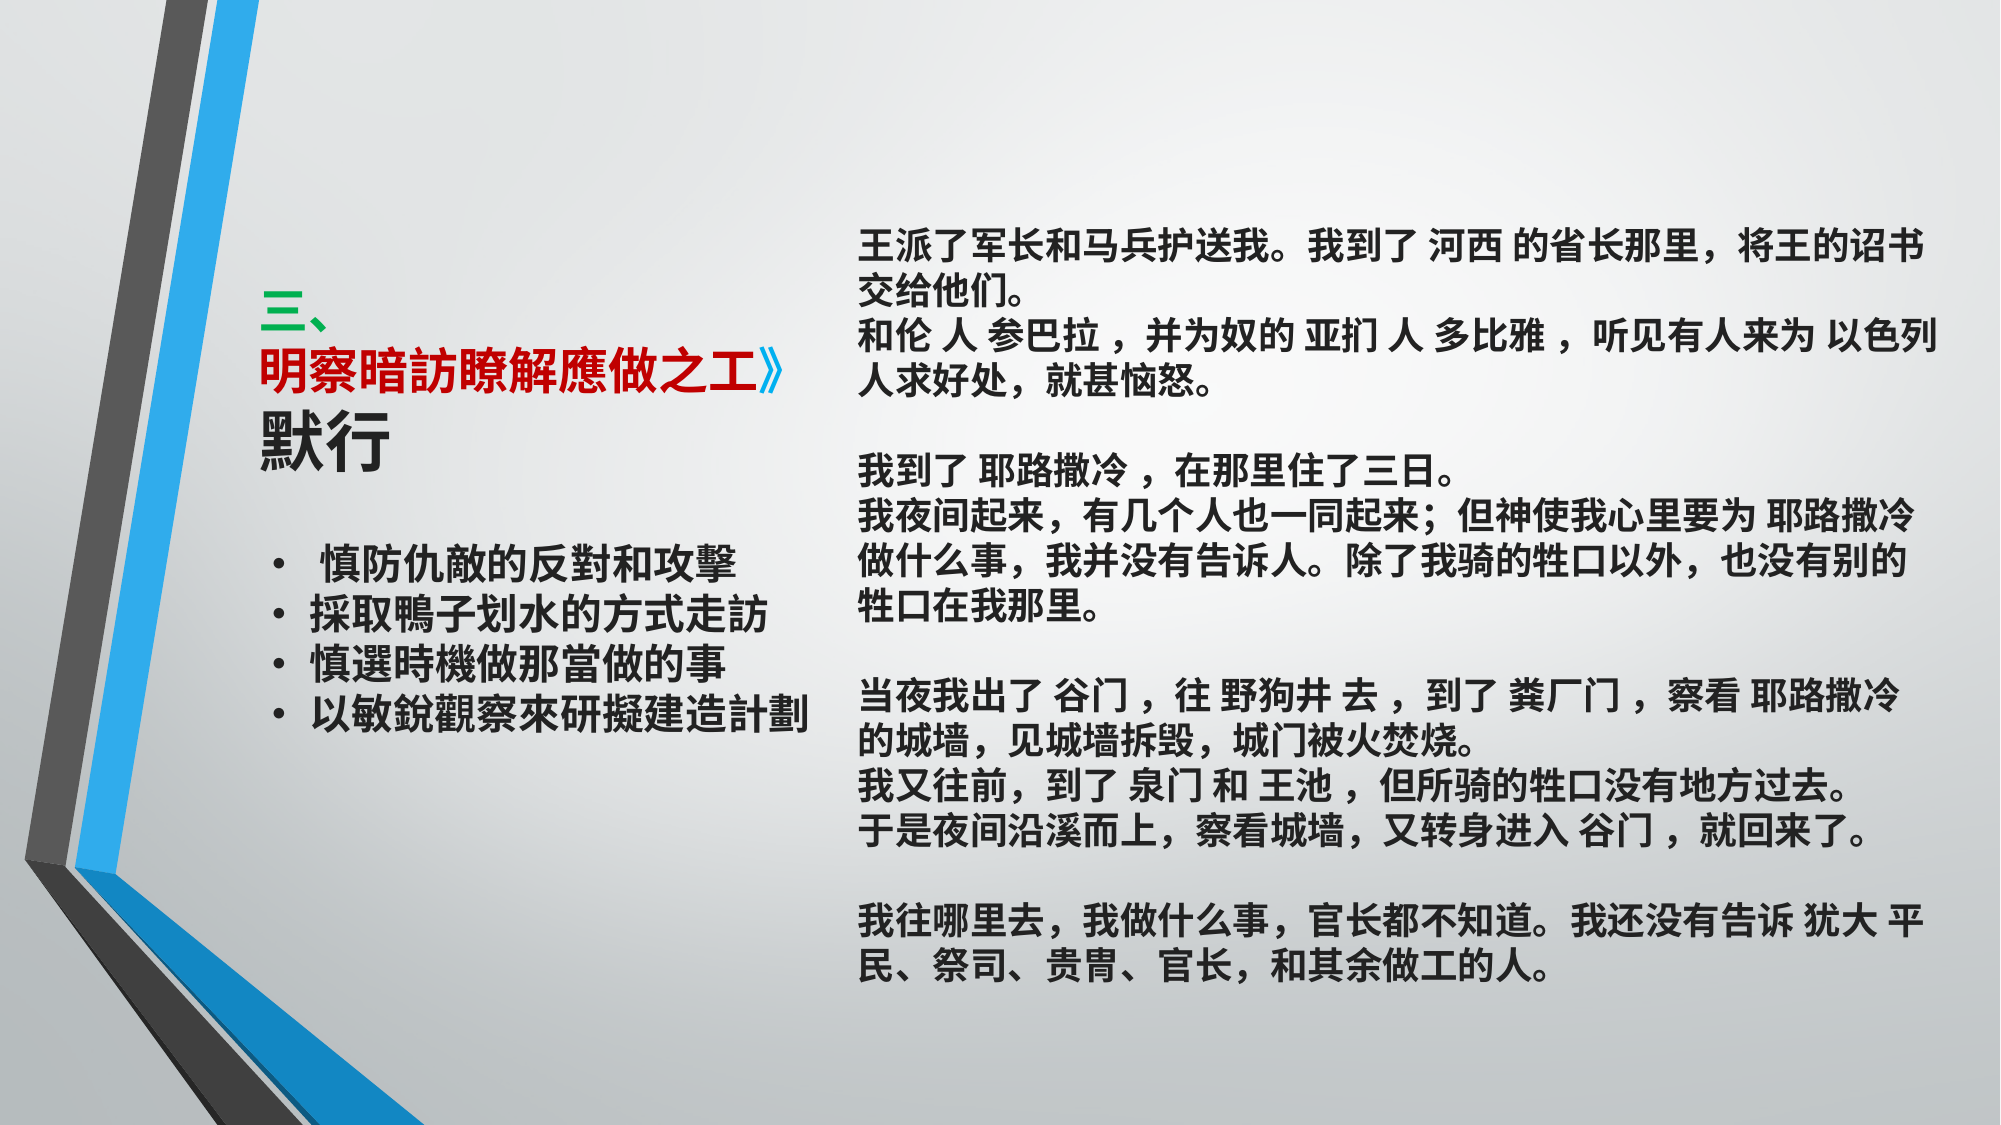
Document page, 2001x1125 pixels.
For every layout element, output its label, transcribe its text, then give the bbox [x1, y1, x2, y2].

list • 慎防仇敵的反對和攻擊 • 採取鴨子划水的方式走訪 • 慎選時機做那當做的事 • 以敏銳觀察來研擬建造計劃 [243, 487, 842, 788]
title 三、 明察暗訪瞭解應做之工》默行 [243, 262, 826, 487]
list 王派了军长和马兵护送我。我到了 河西 的省长那里，将王的诏书交给他们。 和伦 人 参巴拉 ，并为奴的 亚扪 人 多比雅 ，听见有人来为 以色列 人求好处，就甚恼怒。 我到了 耶路撒冷 ，在那里住了三日。 我夜间起来，有几个人也一同起来；但神使我心里要为 耶路撒冷 做什么事，我并没有告诉人。除了我骑的牲口以外，也没有别的牲口在我那里。 当夜我出了 谷门 ，往 野狗井 去 ，到了 粪厂门 ，察看 耶路撒冷 的城墙，见城墙拆毁，城门被火焚烧。 我又往前，到了 泉门 和 王池 ，但所骑的牲口没有地方过去。 于是夜间沿溪而上，察看城墙，又转身进入 谷门 ，就回来了。 我往哪里去，我做什么事，官长都不知道。我还没有告诉 犹大 平民、祭司、贵冑、官长，和其余做工的人。 [842, 214, 1958, 995]
